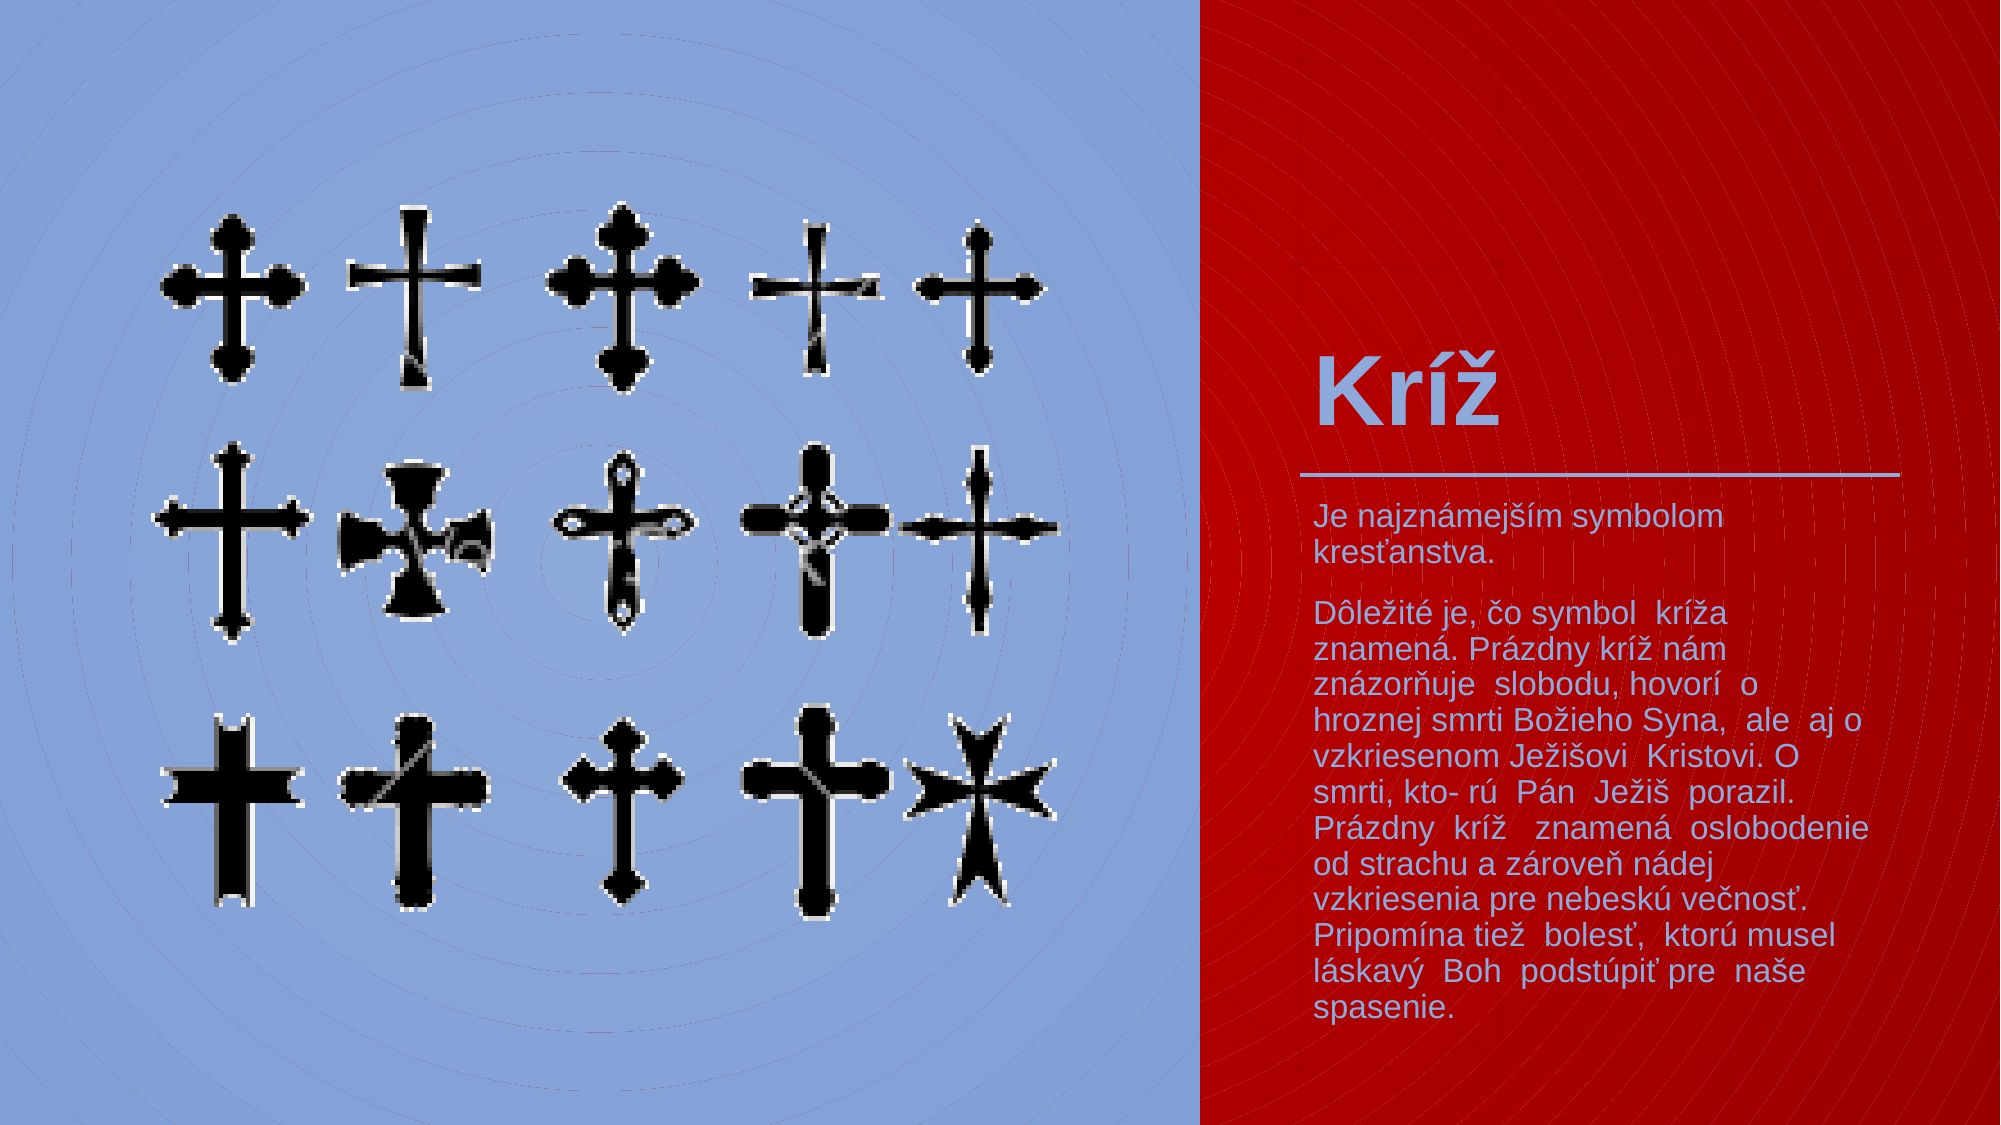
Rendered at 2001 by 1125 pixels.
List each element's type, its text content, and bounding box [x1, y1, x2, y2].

list Je najznámejším symbolom kresťanstva. Dôležité je, čo symbol kríža znamená. Prázdny kríž nám znázorňuje slobodu, hovorí o hroznej smrti Božieho Syna, ale aj o vzkriesenom Ježišovi Kristovi. O smrti, kto- rú Pán Ježiš porazil. Prázdny kríž znamená oslobodenie od strachu a zároveň nádej vzkriesenia pre nebeskú večnosť. Pripomína tiež bolesť, ktorú musel láskavý Boh podstúpiť pre naše spasenie. [1298, 491, 1899, 1080]
title Kríž [1298, 93, 1899, 455]
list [106, 38, 1098, 1080]
